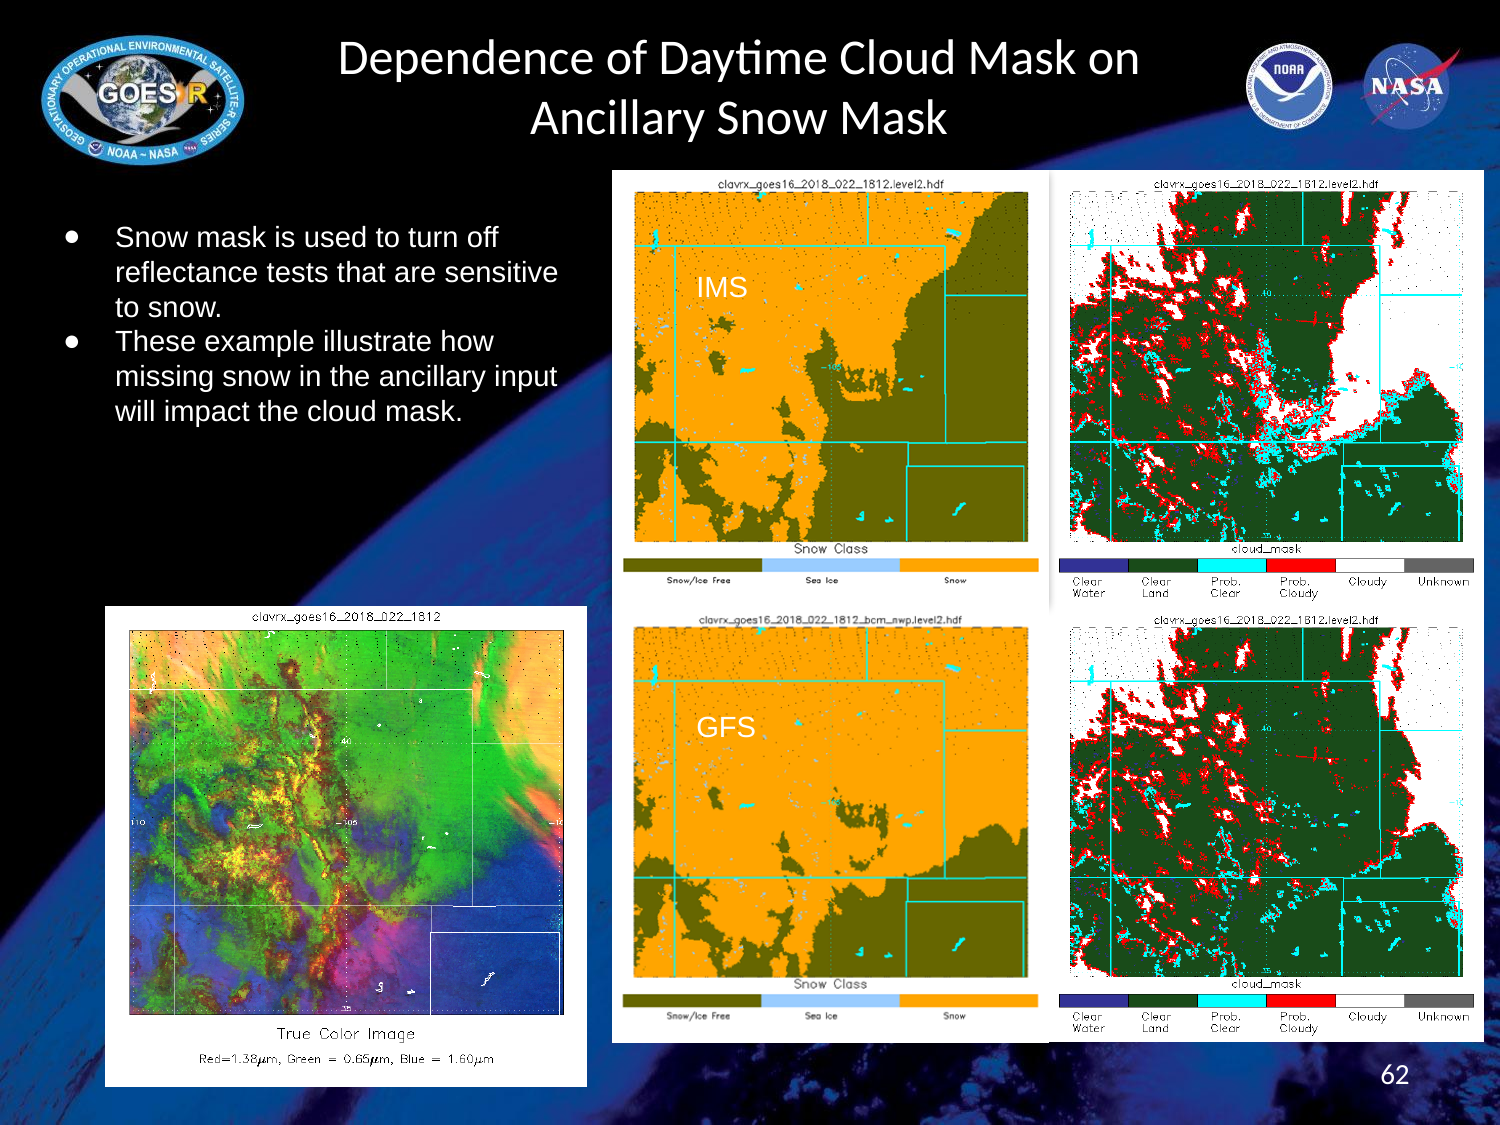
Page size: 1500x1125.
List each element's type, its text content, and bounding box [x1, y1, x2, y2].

text_box Snow mask is used to turn off reflectance tests that are sensitive to snow. These example illustrate how missing snow in the ancillary input will impact the cloud mask. [25, 202, 605, 580]
title Dependence of Daytime Cloud Mask on Ancillary Snow Mask [242, 0, 1237, 179]
picture [0, 0, 1500, 1125]
slide_number 62 [1074, 1050, 1425, 1103]
